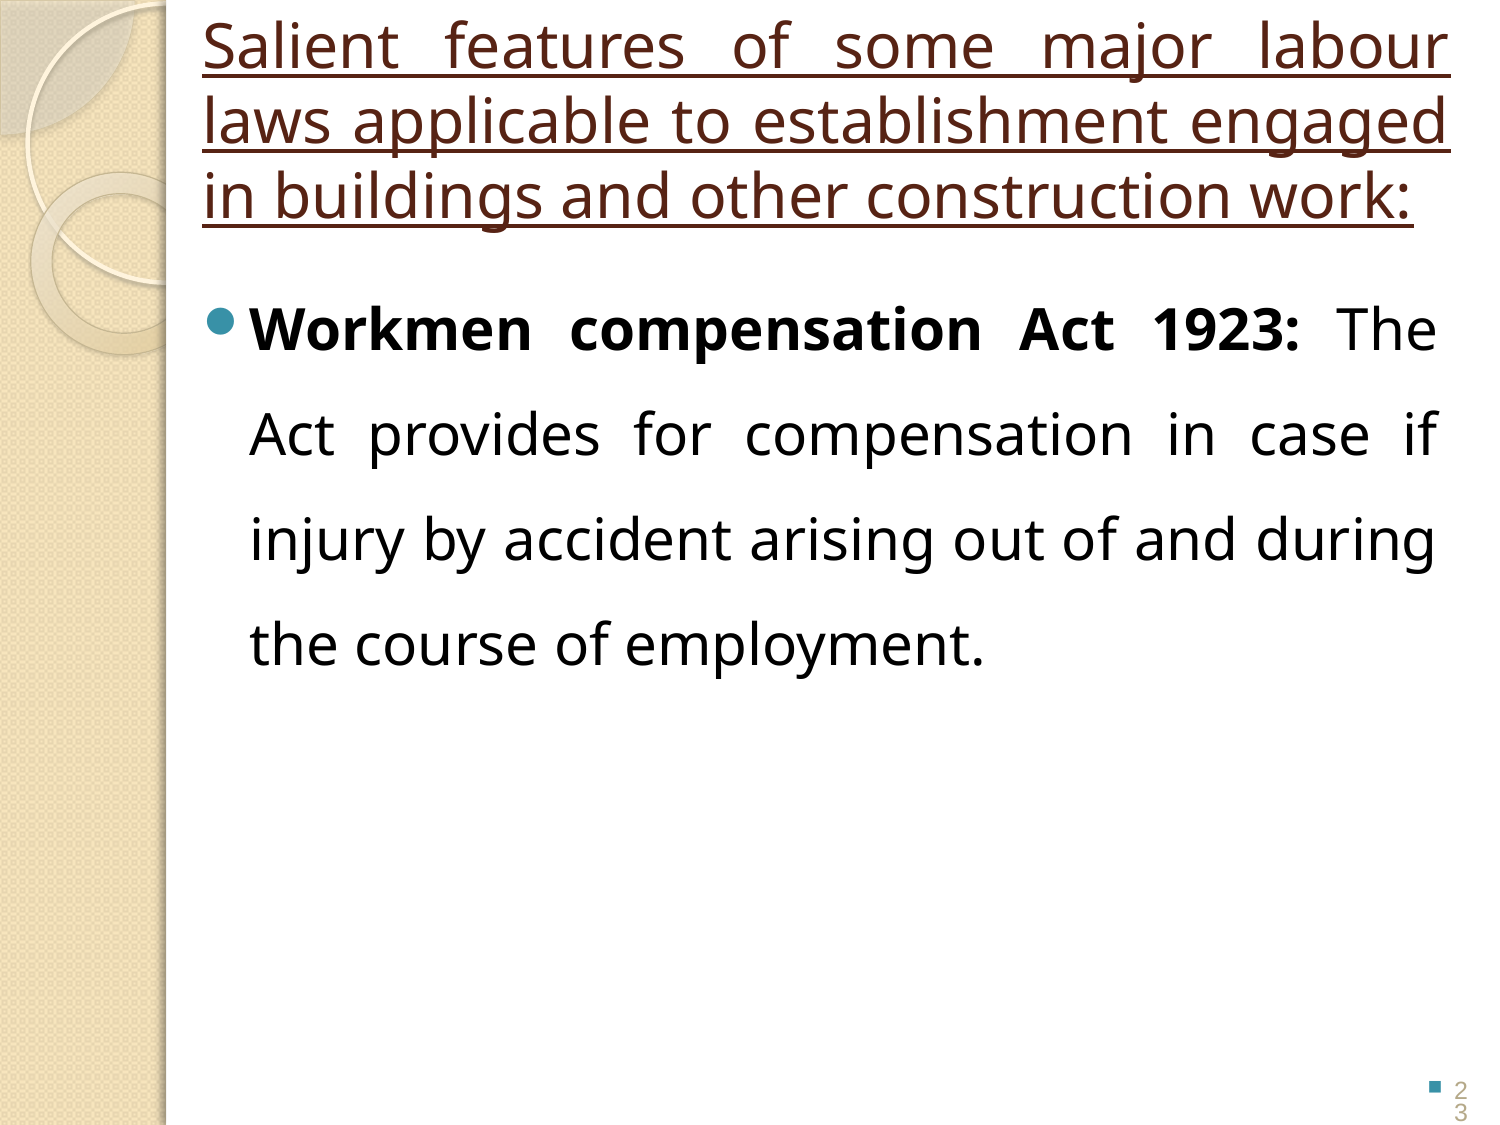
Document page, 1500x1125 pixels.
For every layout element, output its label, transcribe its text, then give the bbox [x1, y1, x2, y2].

slide_number 23 [1413, 1034, 1488, 1113]
title Salient features of some major labour laws applicable to establishment engaged in buildings and other construction work: [187, 24, 1466, 213]
list Workmen compensation Act 1923: The Act provides for compensation in case if injury by accident arising out of and during the course of employment. [174, 249, 1453, 1088]
